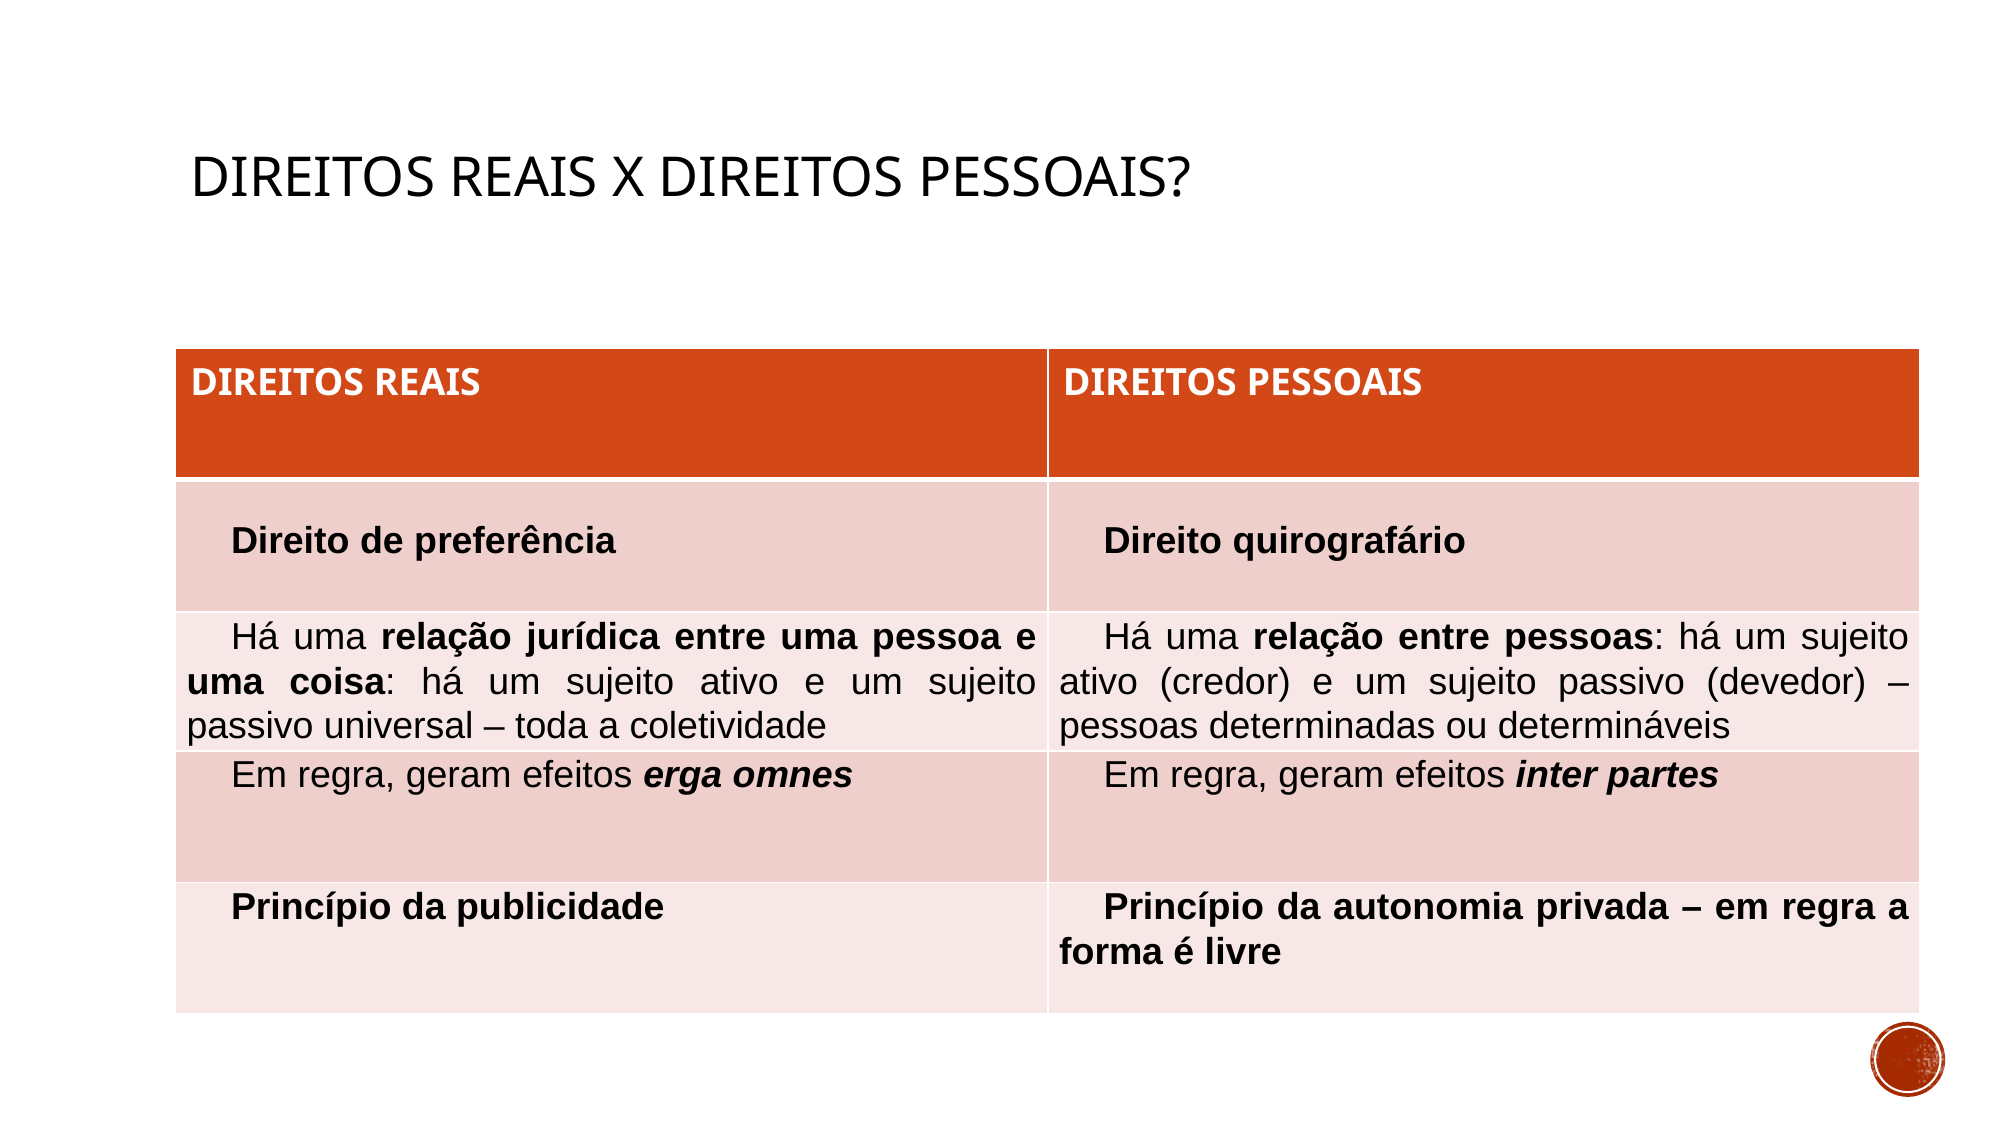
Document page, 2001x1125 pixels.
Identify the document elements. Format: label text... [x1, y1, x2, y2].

table_cell Há uma relação entre pessoas: há um sujeito ativo (credor) e um sujeito passivo (devedor) – pessoas determinadas ou determináveis [1049, 613, 1919, 750]
table_header DIREITOS REAIS [176, 349, 1047, 477]
table_cell Direito quirografário [1049, 482, 1919, 611]
table_cell Em regra, geram efeitos erga omnes [176, 752, 1047, 882]
table_header DIREITOS PESSOAIS [1049, 349, 1919, 477]
table_cell Princípio da publicidade [176, 883, 1047, 1013]
table_cell Há uma relação jurídica entre uma pessoa e uma coisa: há um sujeito ativo e um sujeito passivo universal – toda a coletividade [176, 613, 1047, 750]
table_cell Em regra, geram efeitos inter partes [1049, 752, 1919, 882]
table_cell Direito de preferência [176, 482, 1047, 611]
title direitos REAIS X direitos PESSOAIS? [175, 79, 1826, 344]
table_cell Princípio da autonomia privada – em regra a forma é livre [1049, 883, 1919, 1013]
